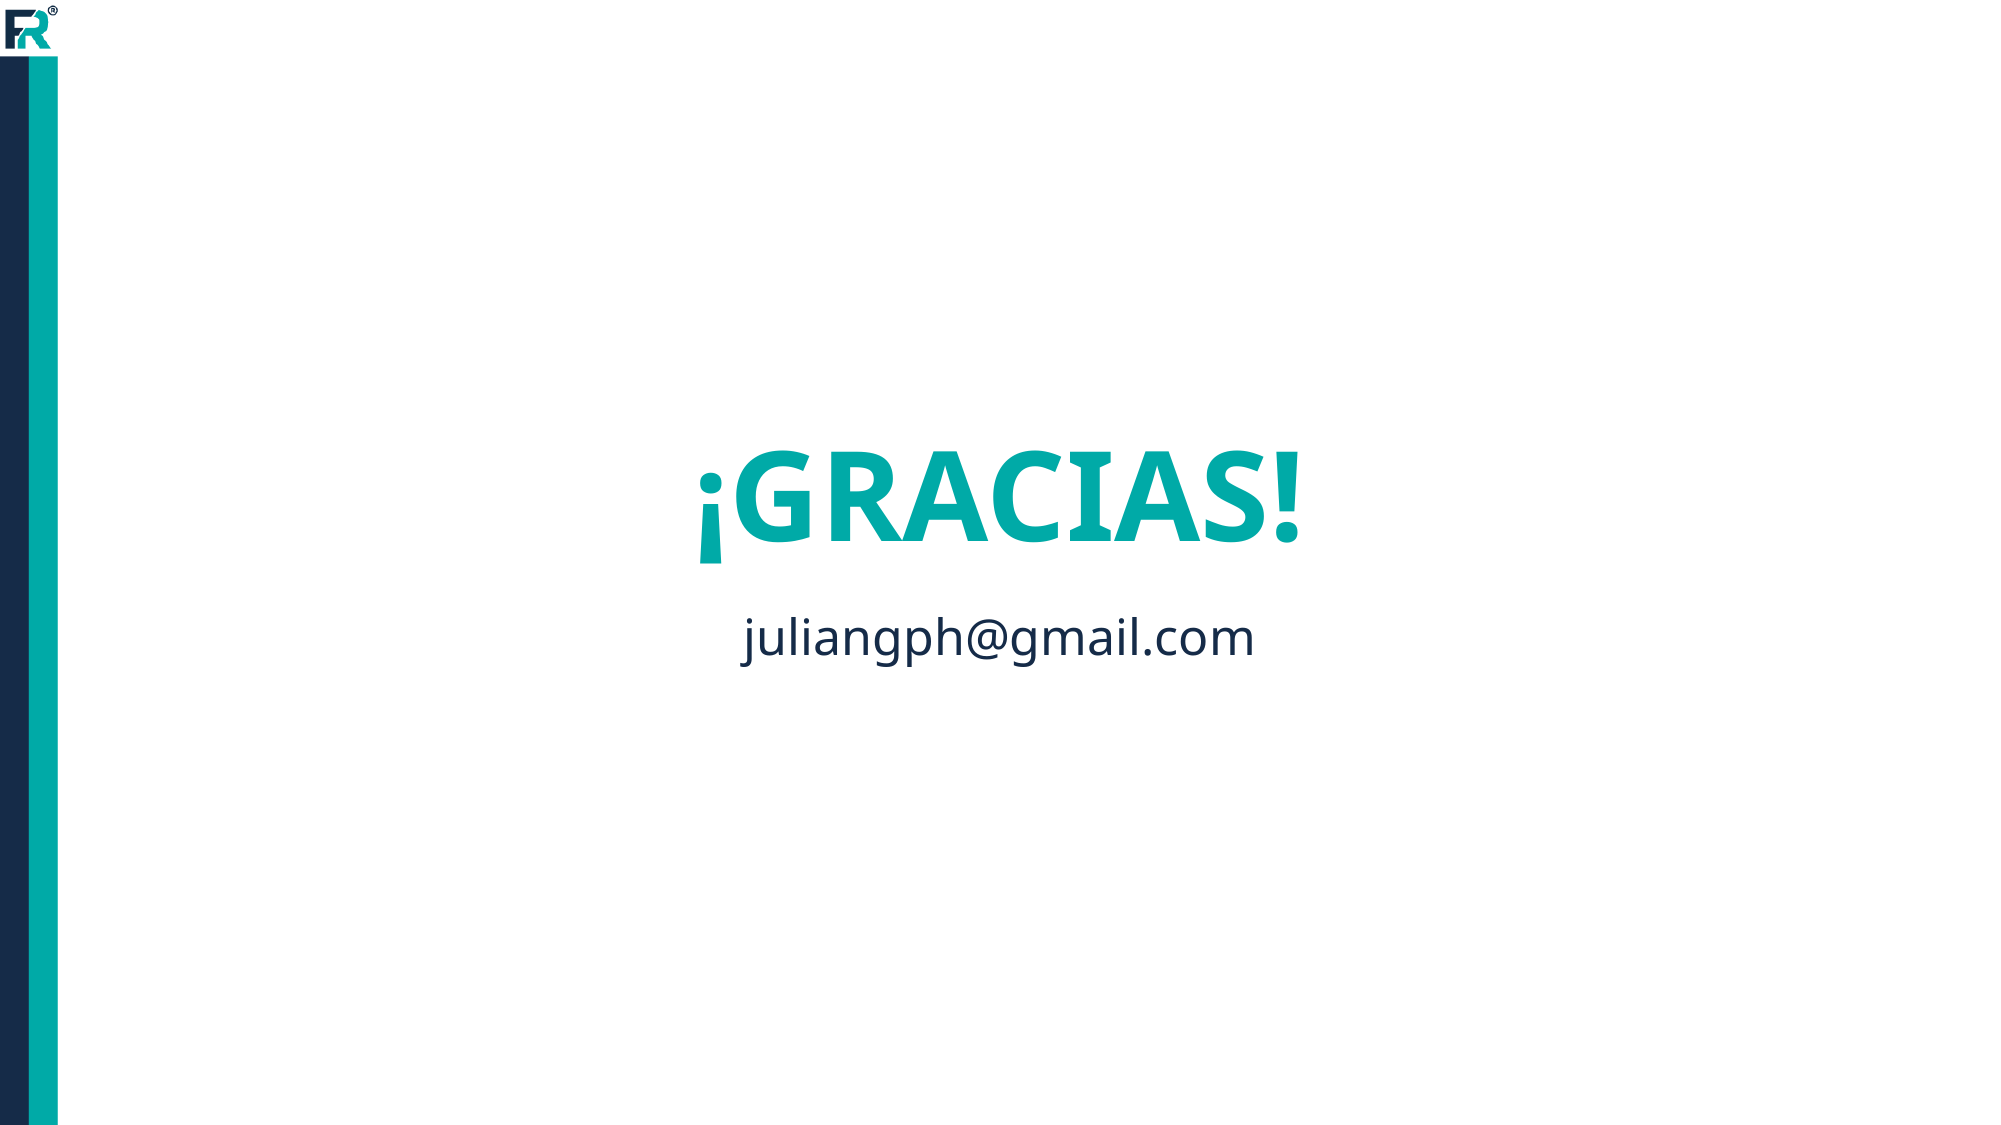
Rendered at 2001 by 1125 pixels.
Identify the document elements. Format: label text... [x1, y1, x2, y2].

title ¡GRACIAS! [249, 184, 1750, 576]
picture [0, 0, 2001, 1125]
subtitle juliangph@gmail.com [456, 604, 1544, 877]
